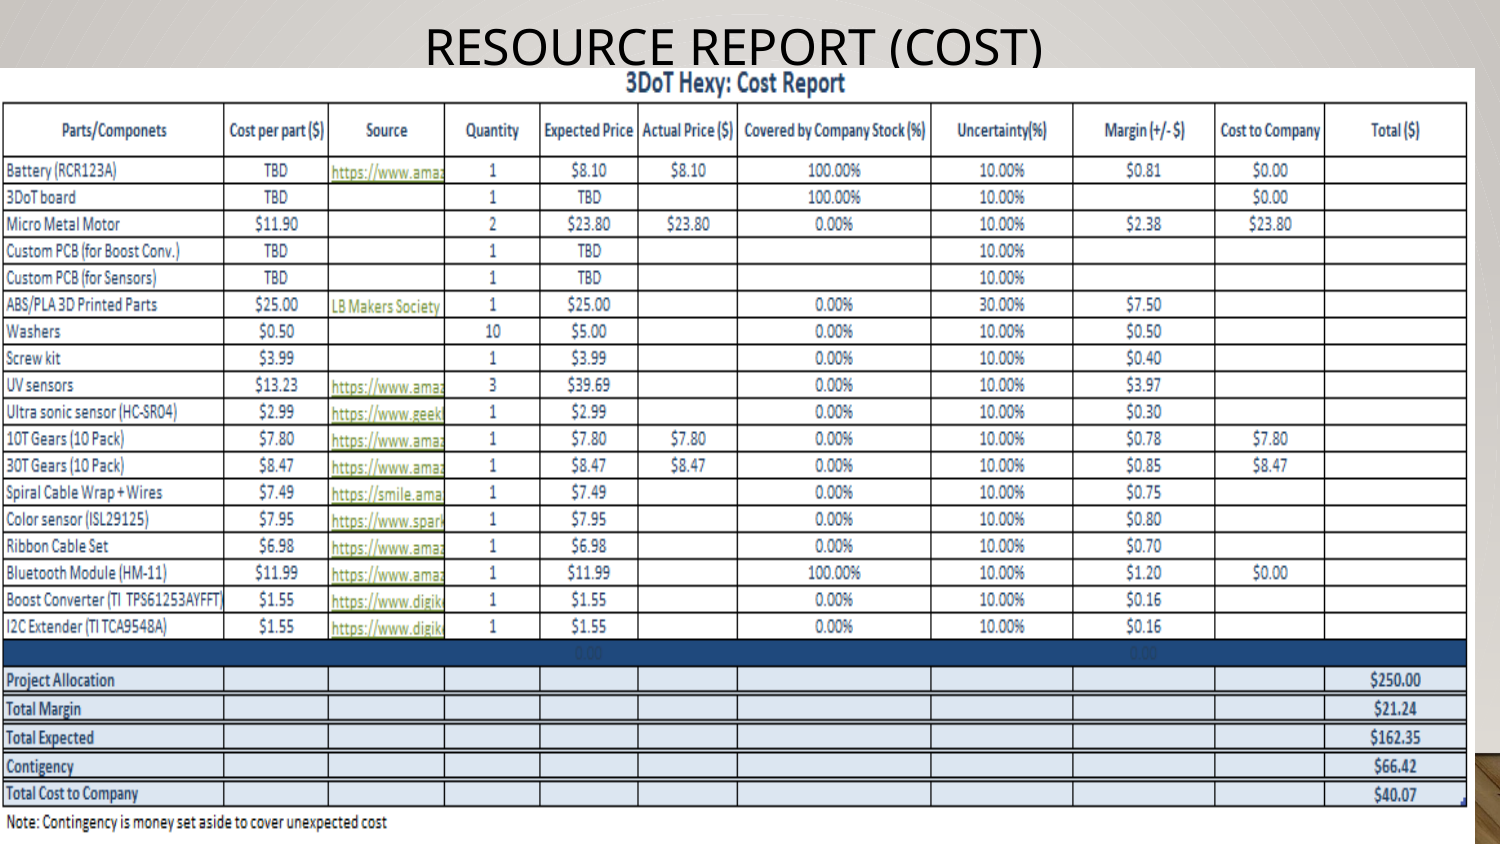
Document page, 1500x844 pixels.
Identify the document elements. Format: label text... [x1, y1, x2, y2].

title RESOURCE REPORT (COST) [409, 6, 1066, 67]
picture [0, 68, 1500, 844]
